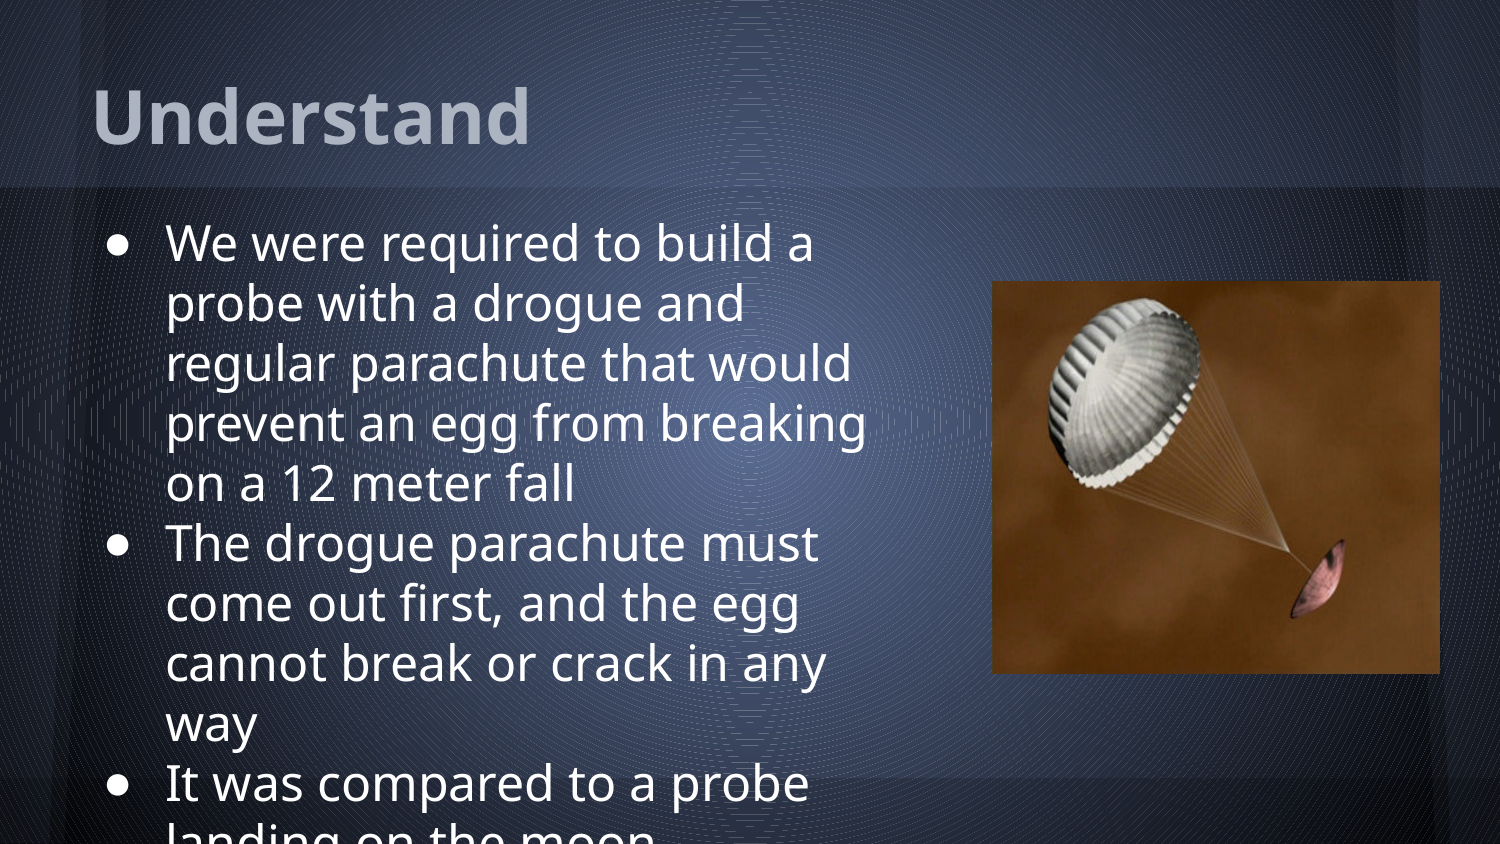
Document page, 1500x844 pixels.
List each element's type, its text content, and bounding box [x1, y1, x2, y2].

title Understand [75, 33, 1425, 175]
picture [992, 281, 1440, 675]
list We were required to build a probe with a drogue and regular parachute that would prevent an egg from breaking on a 12 meter fall The drogue parachute must come out first, and the egg cannot break or crack in any way It was compared to a probe landing on the moon [75, 196, 938, 824]
